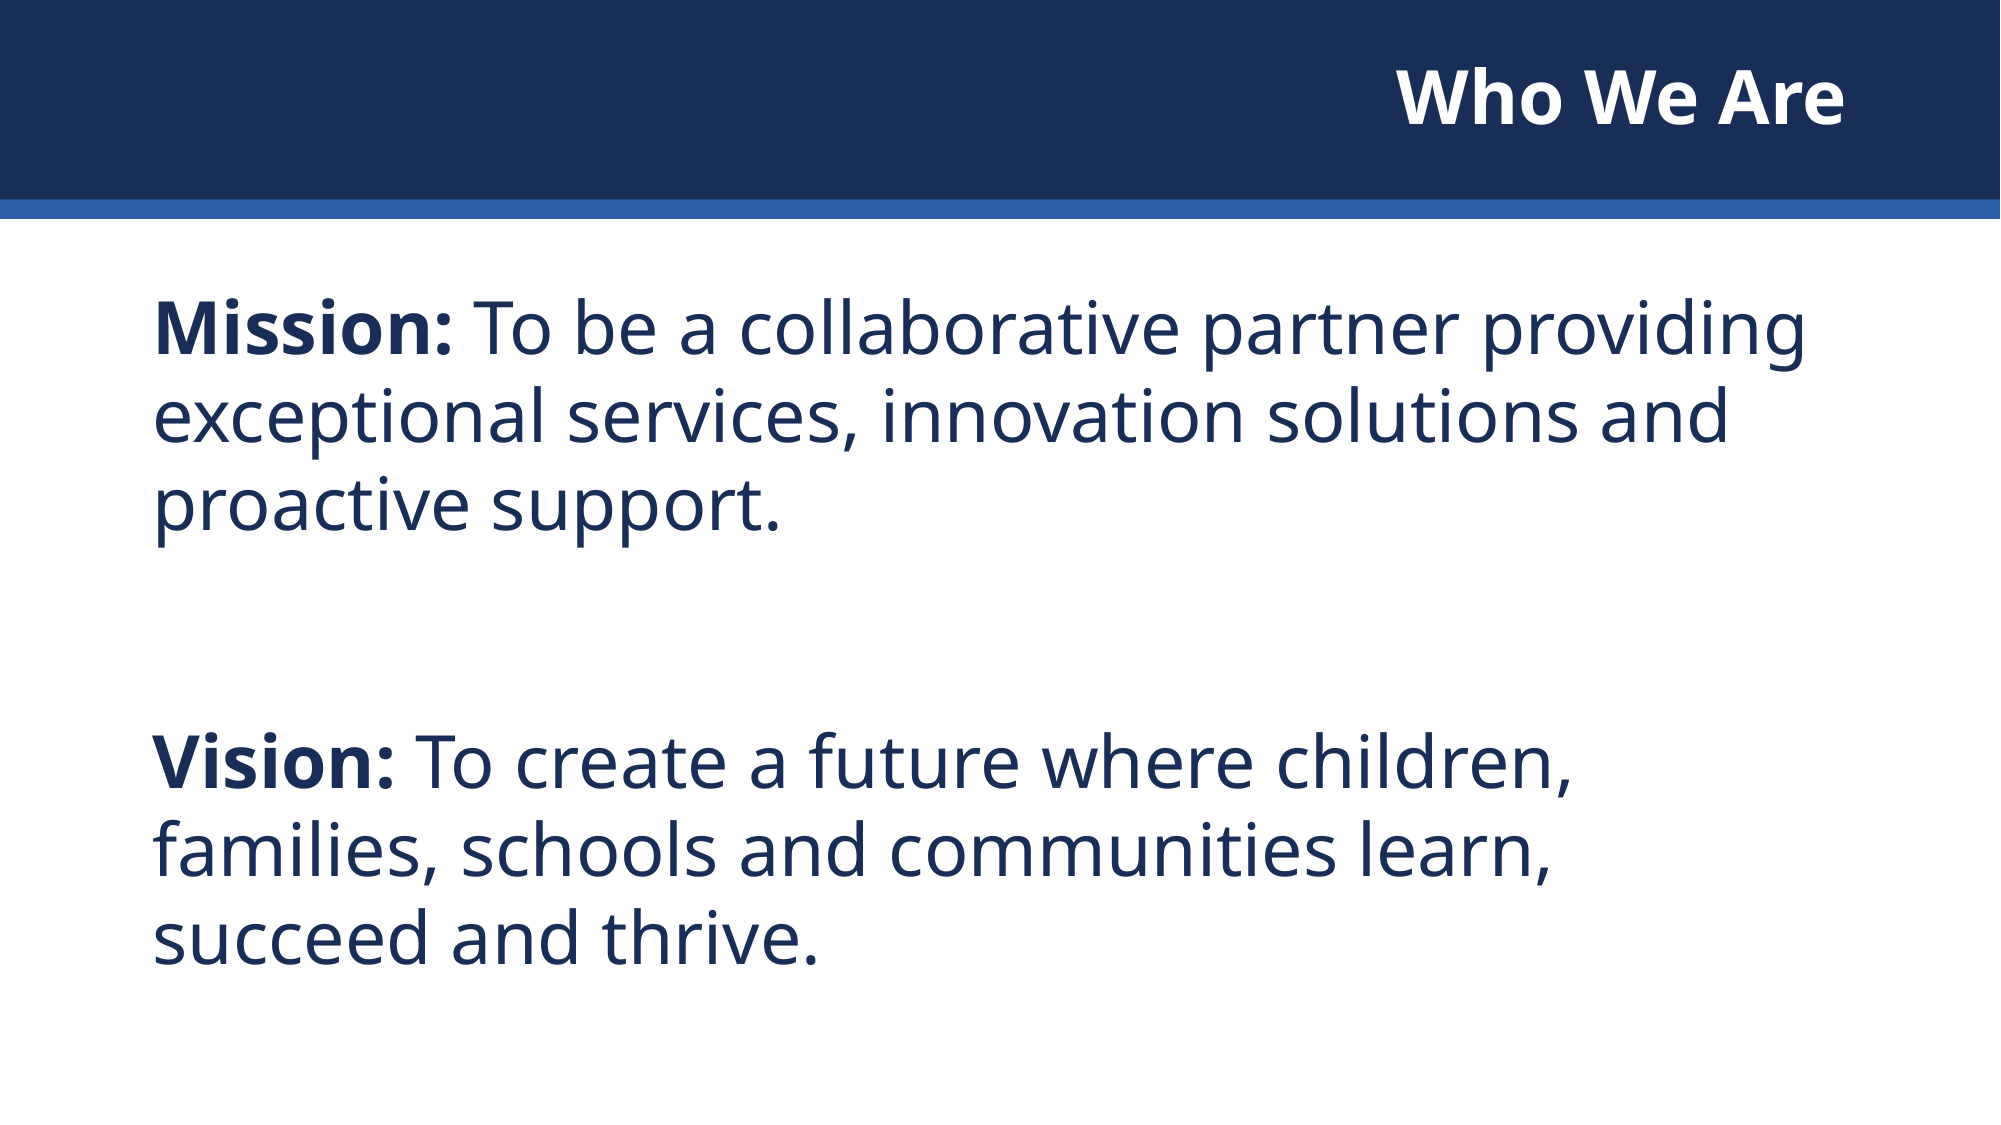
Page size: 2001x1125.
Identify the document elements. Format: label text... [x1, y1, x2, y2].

title Who We Are [137, 24, 1863, 175]
list Mission: To be a collaborative partner providing exceptional services, innovation solutions and proactive support. Vision: To create a future where children, families, schools and communities learn, succeed and thrive. [137, 273, 1863, 988]
